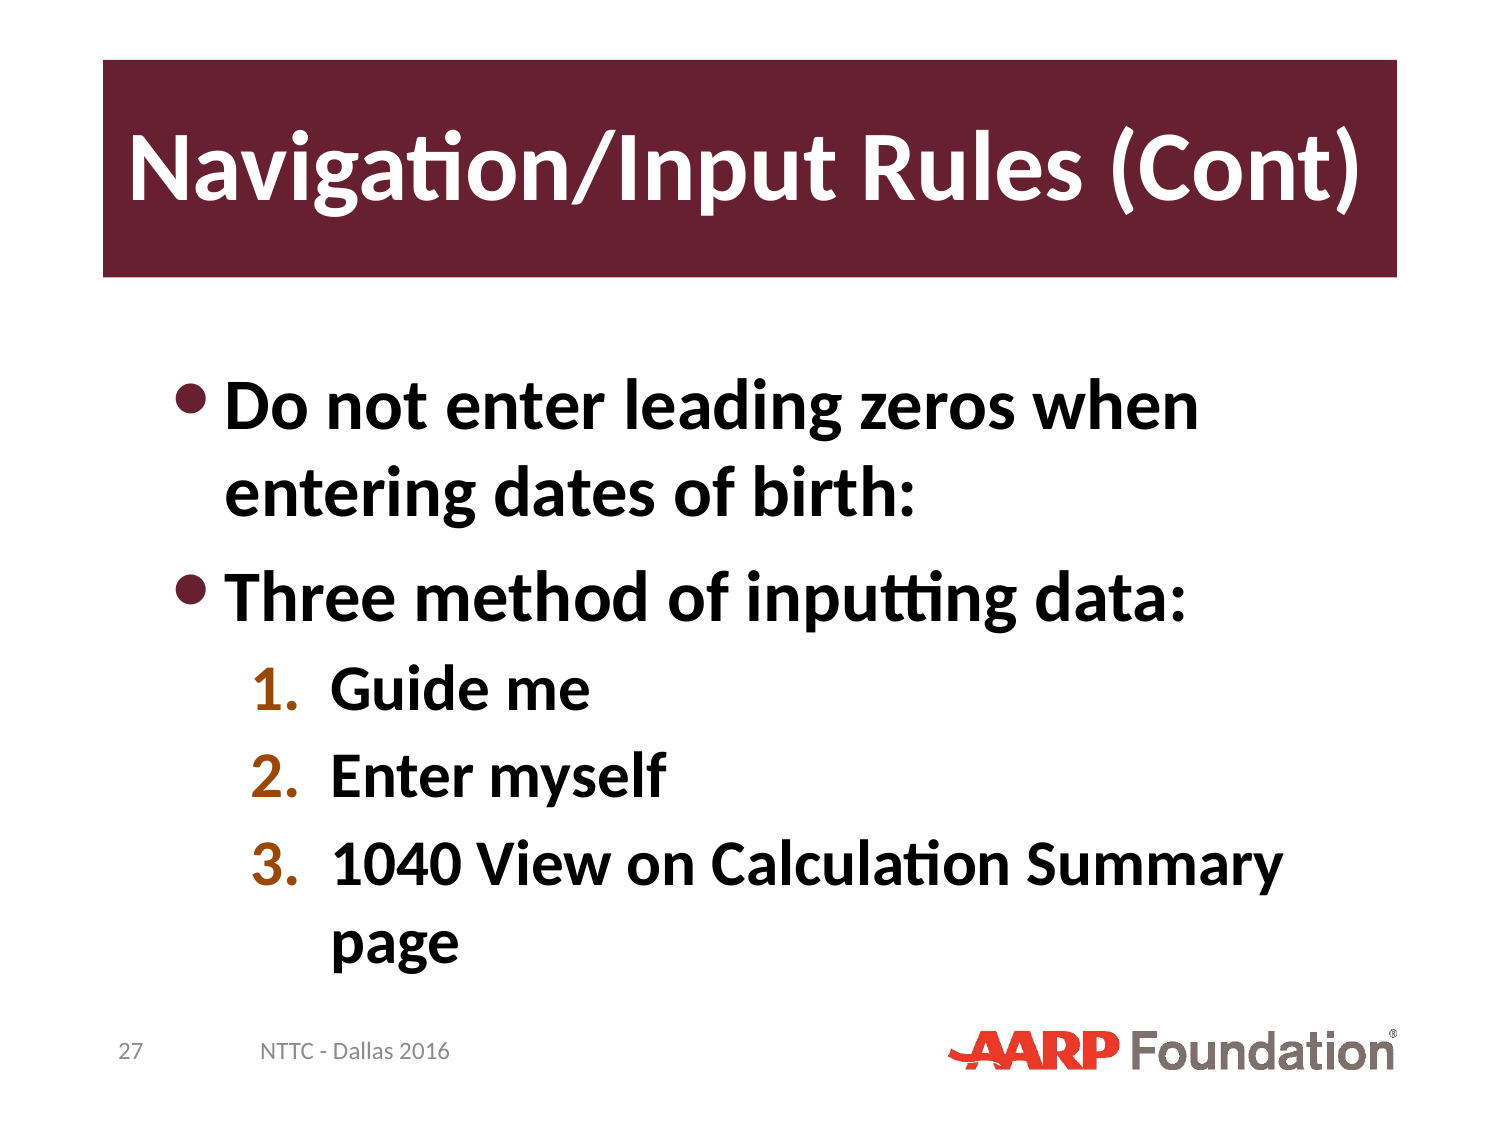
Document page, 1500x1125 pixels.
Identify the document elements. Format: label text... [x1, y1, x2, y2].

list Do not enter leading zeros when entering dates of birth: Three method of inputting data: Guide me Enter myself 1040 View on Calculation Summary page [156, 350, 1394, 988]
title Navigation/Input Rules (Cont) [103, 59, 1397, 278]
footer NTTC - Dallas 2016 [245, 1019, 812, 1080]
slide_number 27 [103, 1019, 208, 1080]
picture [948, 1029, 1397, 1070]
